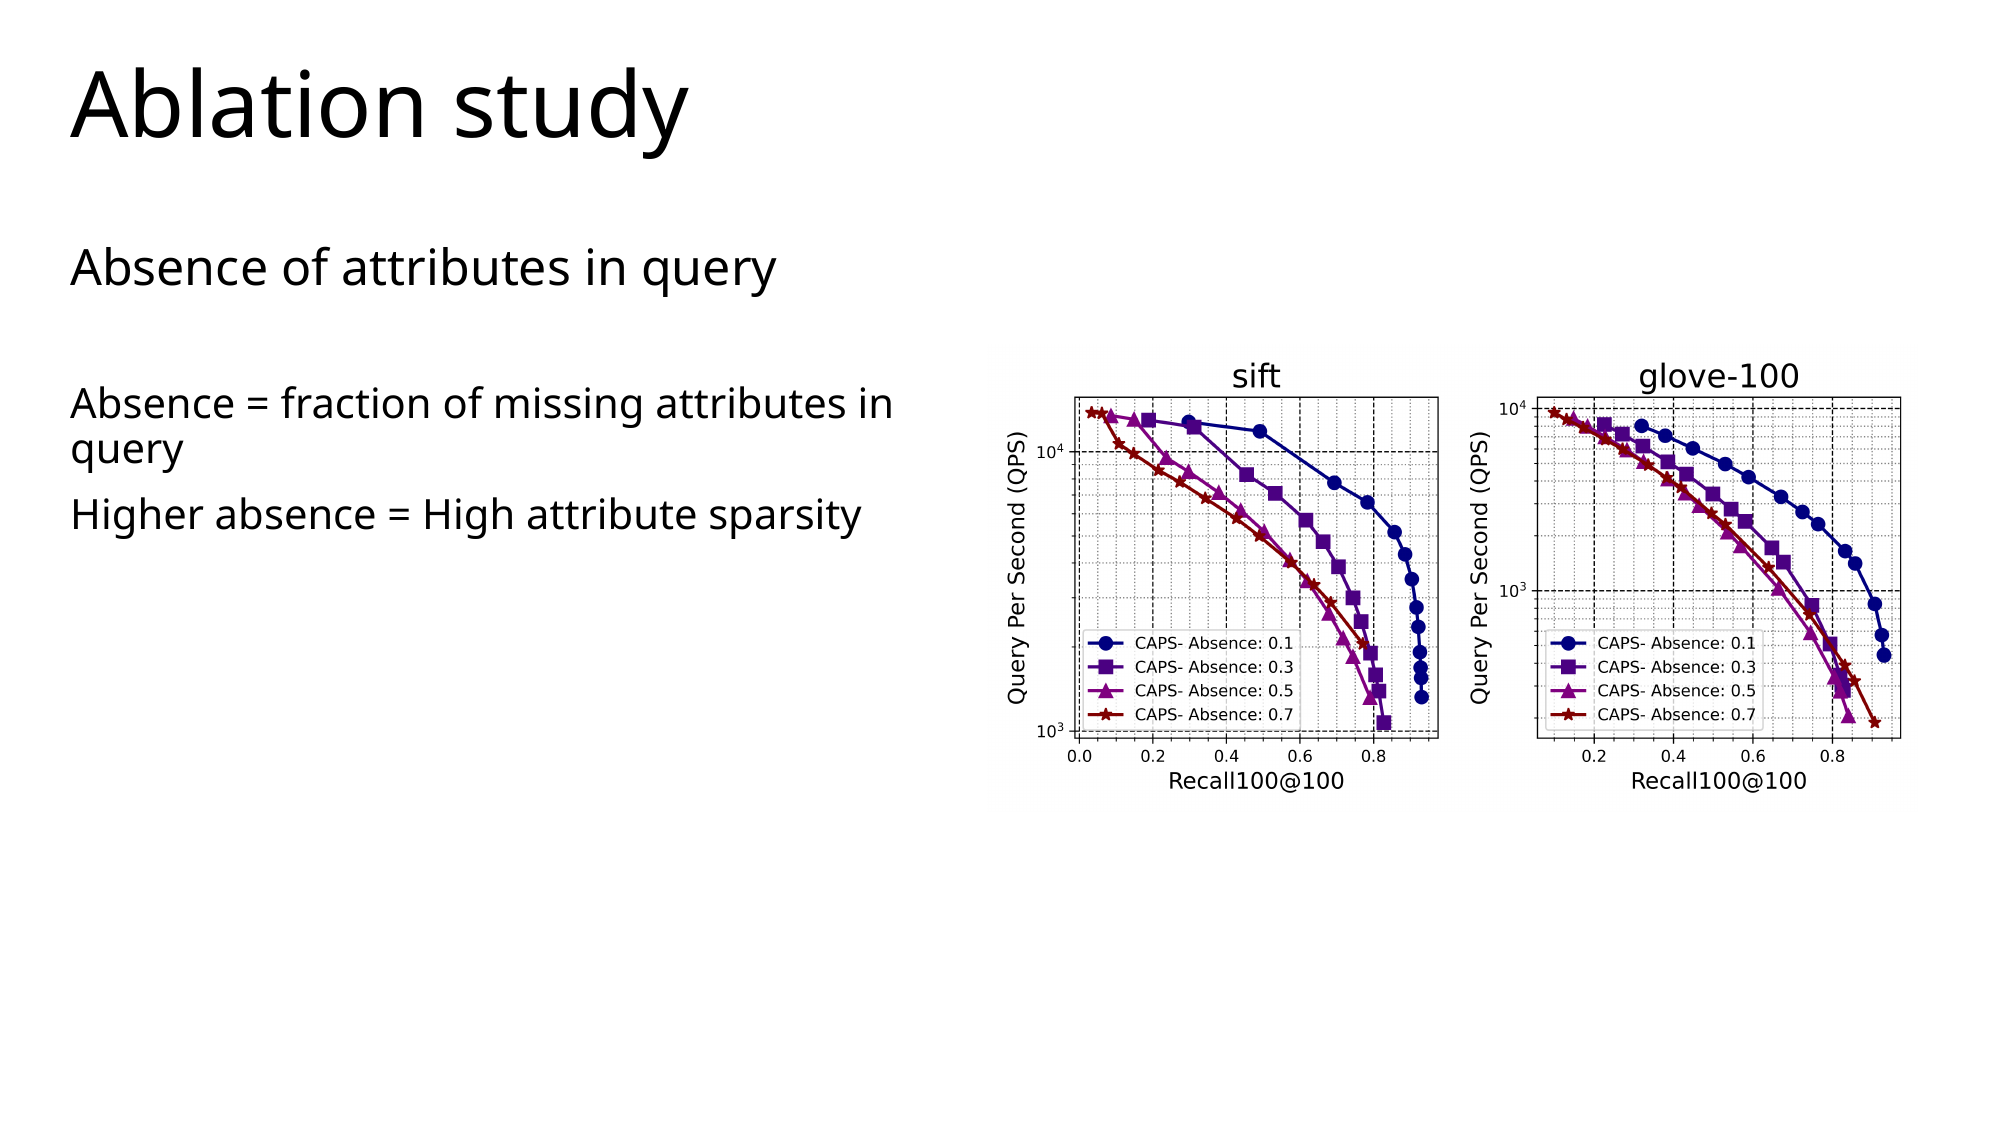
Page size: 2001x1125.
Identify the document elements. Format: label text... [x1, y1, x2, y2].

picture [987, 344, 1918, 812]
title Ablation study [55, 22, 1921, 193]
list Absence of attributes in query Absence = fraction of missing attributes in query Higher absence = High attribute sparsity [55, 234, 923, 995]
